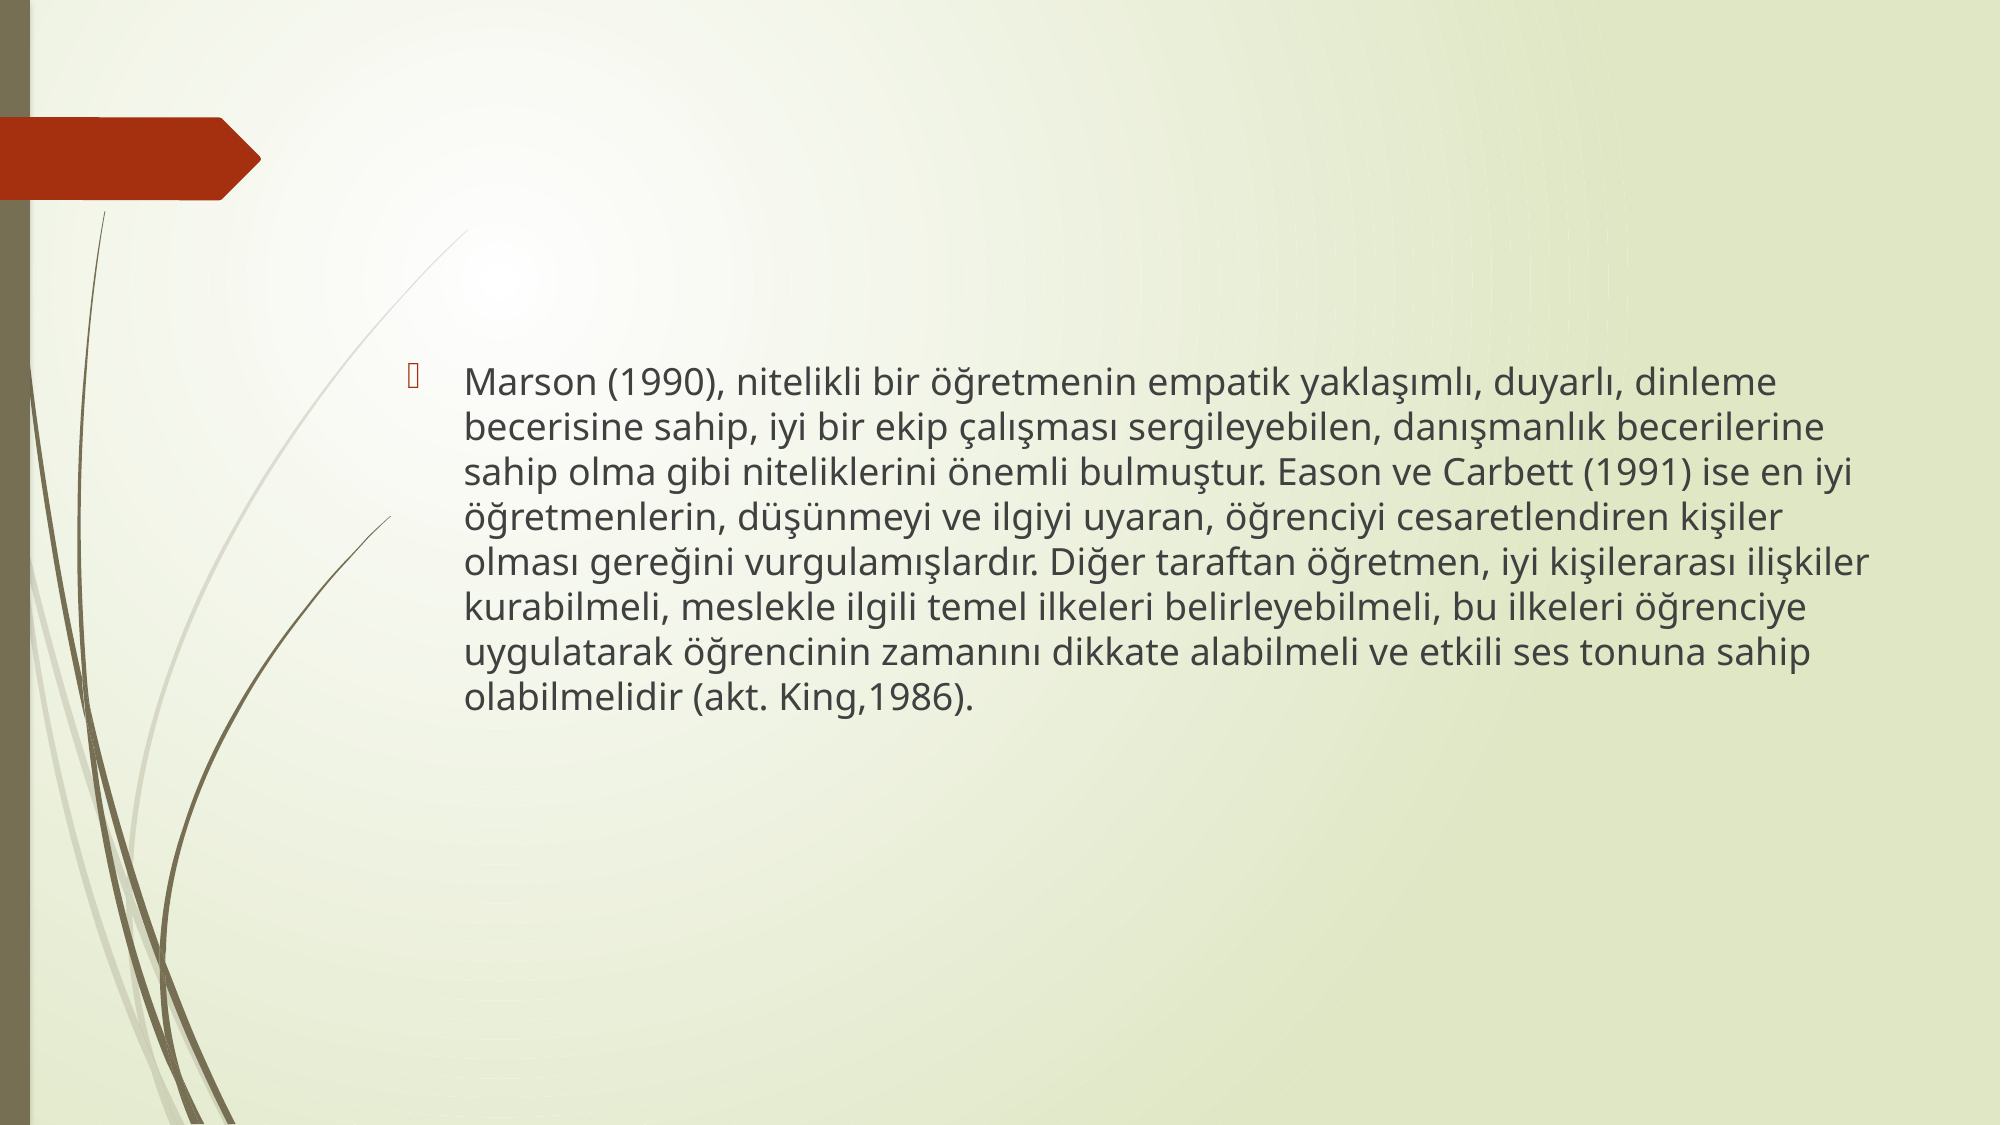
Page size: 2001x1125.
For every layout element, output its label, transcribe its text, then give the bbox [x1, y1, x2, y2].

list Marson (1990), nitelikli bir öğretmenin empatik yaklaşımlı, duyarlı, dinleme becerisine sahip, iyi bir ekip çalışması sergileyebilen, danışmanlık becerilerine sahip olma gibi niteliklerini önemli bulmuştur. Eason ve Carbett (1991) ise en iyi öğretmenlerin, düşünmeyi ve ilgiyi uyaran, öğrenciyi cesaretlendiren kişiler olması gereğini vurgulamışlardır. Diğer taraftan öğretmen, iyi kişilerarası ilişkiler kurabilmeli, meslekle ilgili temel ilkeleri belirleyebilmeli, bu ilkeleri öğrenciye uygulatarak öğrencinin zamanını dikkate alabilmeli ve etkili ses tonuna sahip olabilmelidir (akt. King,1986). [392, 350, 1888, 970]
